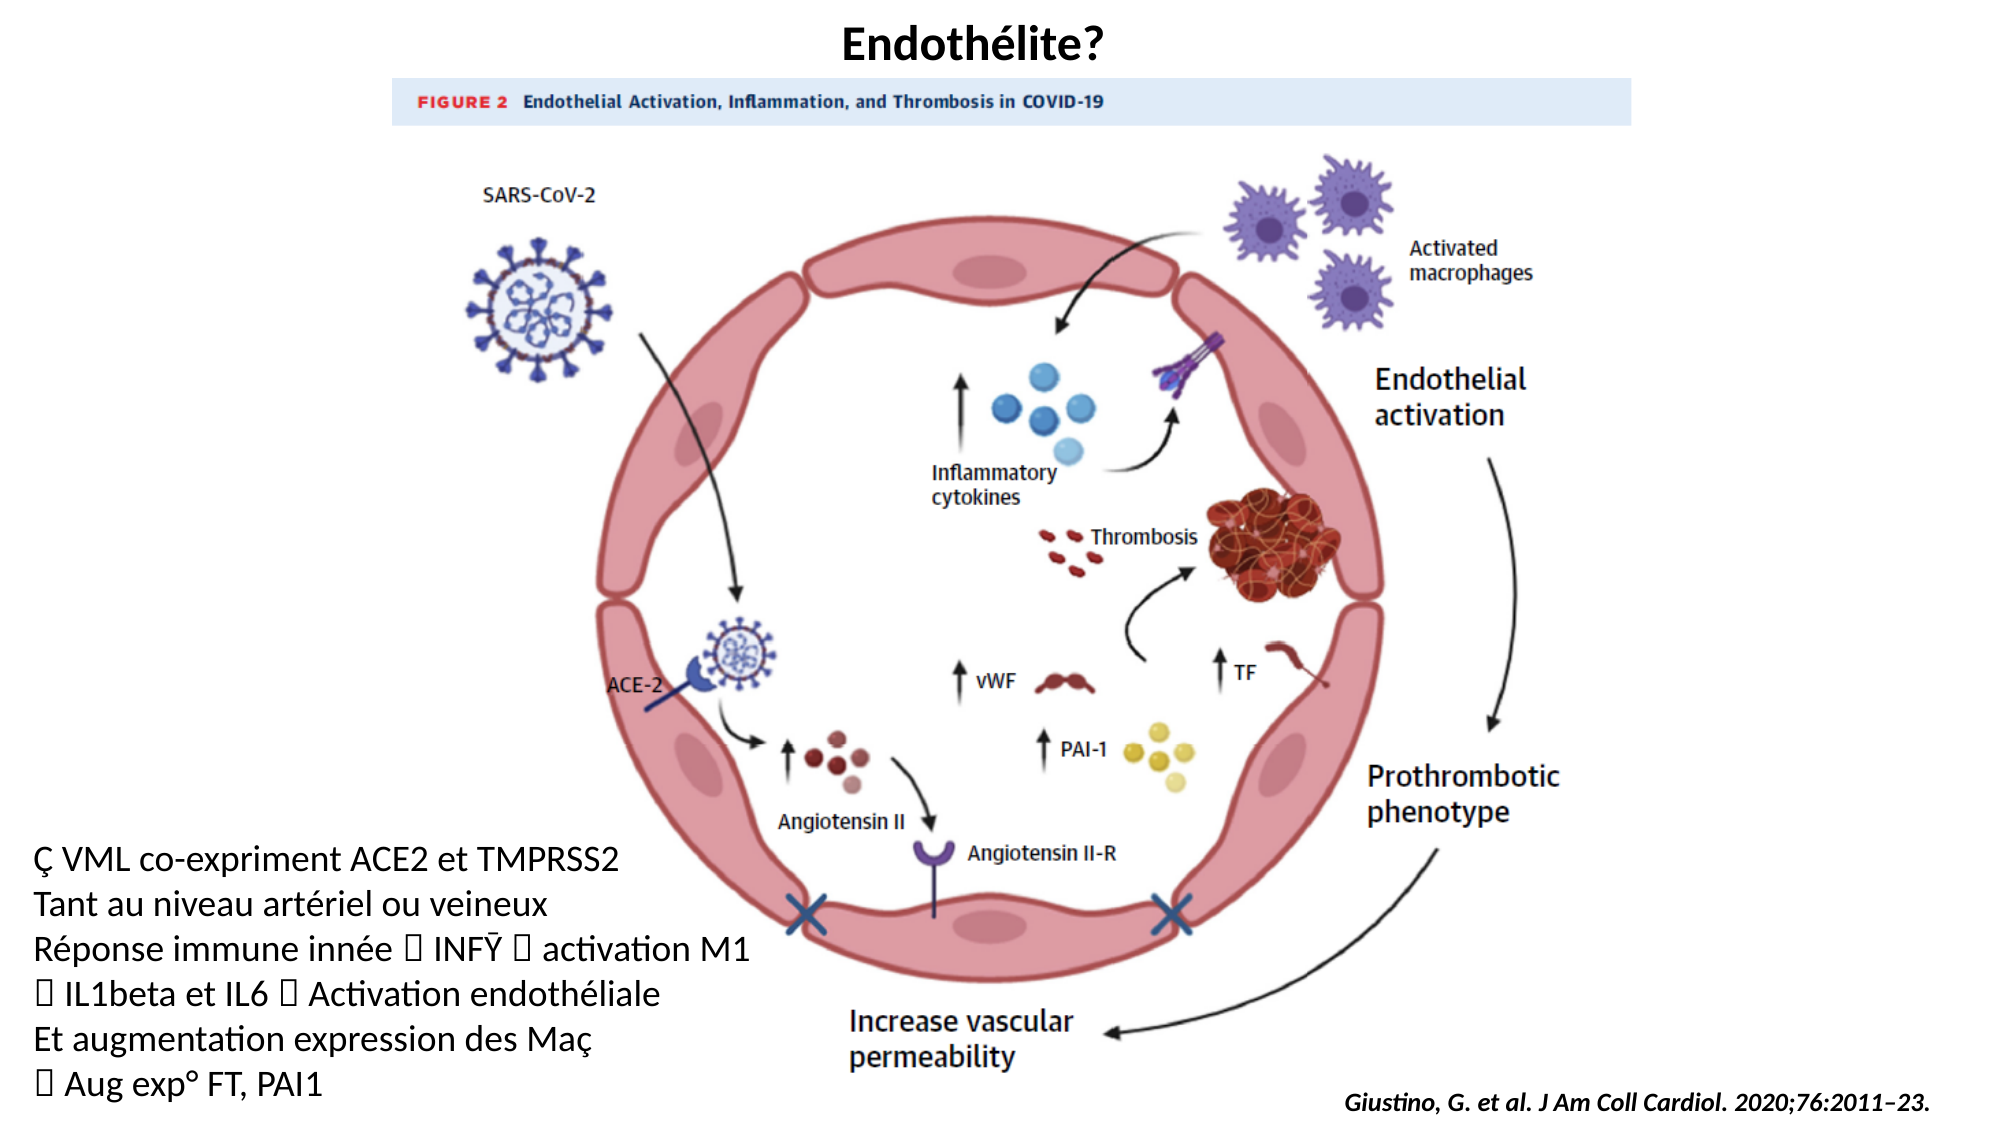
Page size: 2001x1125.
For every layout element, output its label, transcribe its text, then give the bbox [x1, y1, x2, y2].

text_box Giustino, G. et al. J Am Coll Cardiol. 2020;76:2011–23. [1329, 1077, 1947, 1124]
text_box Ç VML co-expriment ACE2 et TMPRSS2 Tant au niveau artériel ou veineux Réponse immune innée  INFȲ  activation M1  IL1beta et IL6  Activation endothéliale Et augmentation expression des Maç  Aug exp° FT, PAI1 [18, 826, 766, 1125]
text_box Endothélite? [826, 2, 1132, 78]
picture [392, 78, 1632, 1101]
